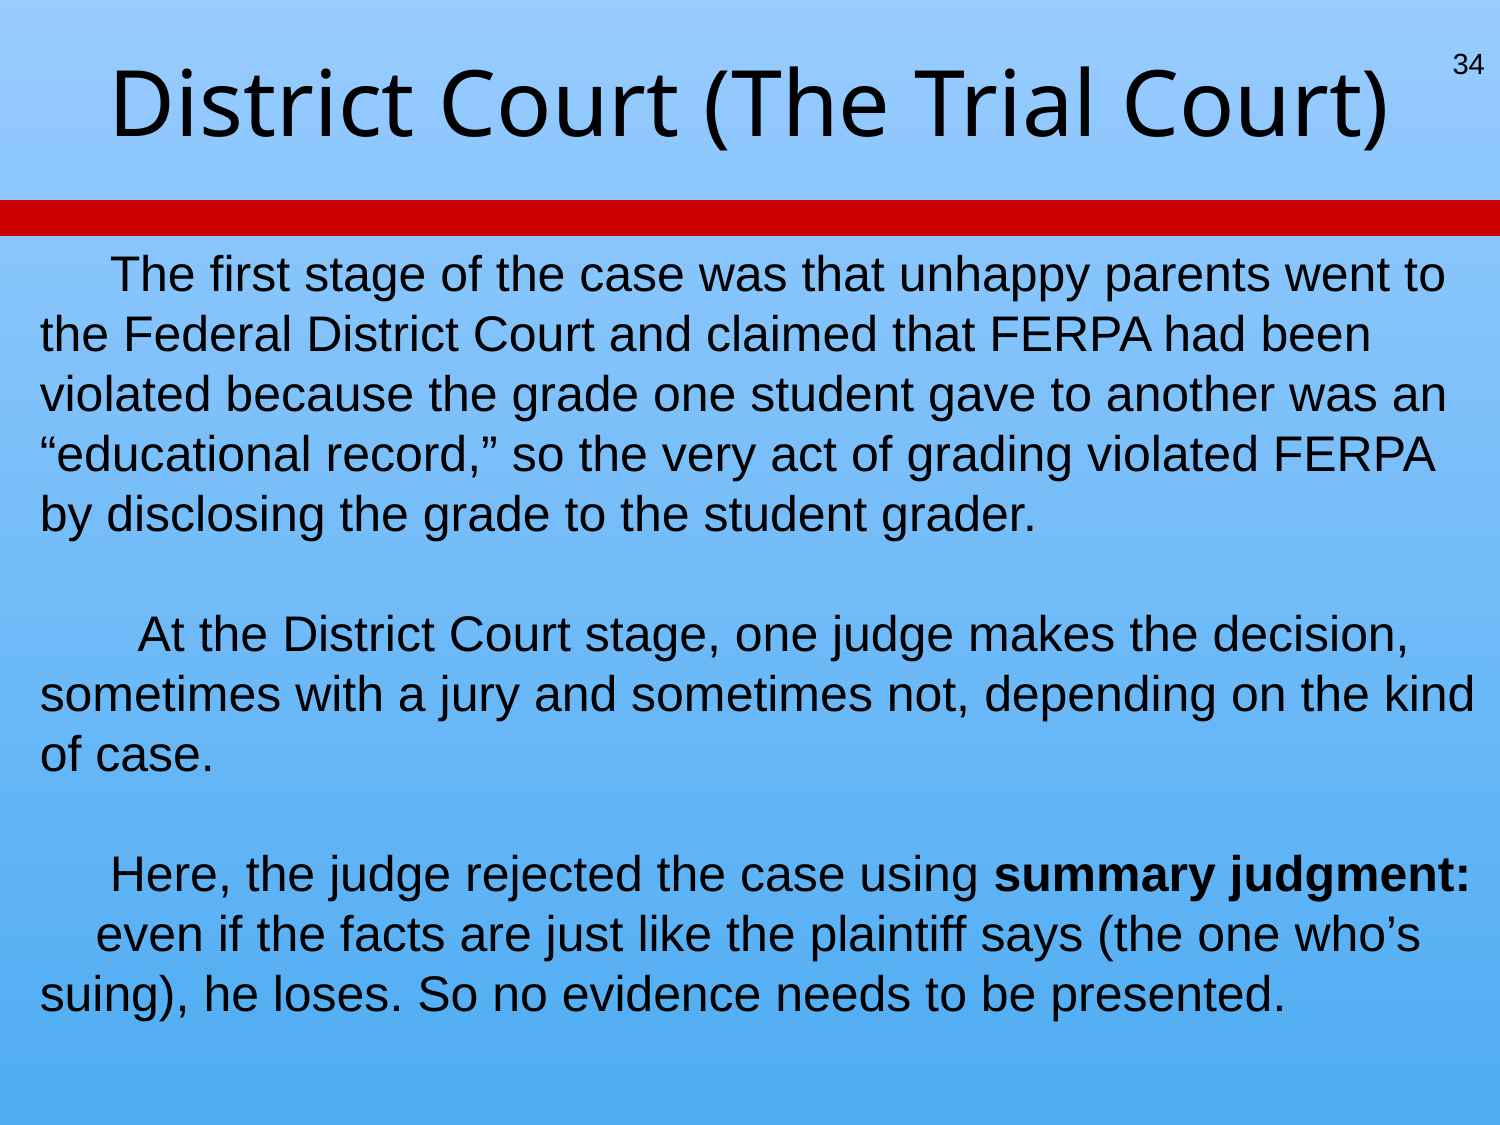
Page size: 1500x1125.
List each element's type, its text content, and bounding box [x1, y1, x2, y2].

slide_number 34 [1412, 37, 1500, 116]
title District Court (The Trial Court) [0, 0, 1500, 200]
text_box The first stage of the case was that unhappy parents went to the Federal District Court and claimed that FERPA had been violated because the grade one student gave to another was an “educational record,” so the very act of grading violated FERPA by disclosing the grade to the student grader. At the District Court stage, one judge makes the decision, sometimes with a jury and sometimes not, depending on the kind of case. Here, the judge rejected the case using summary judgment: even if the facts are just like the plaintiff says (the one who’s suing), he loses. So no evidence needs to be presented. [24, 233, 1500, 1029]
